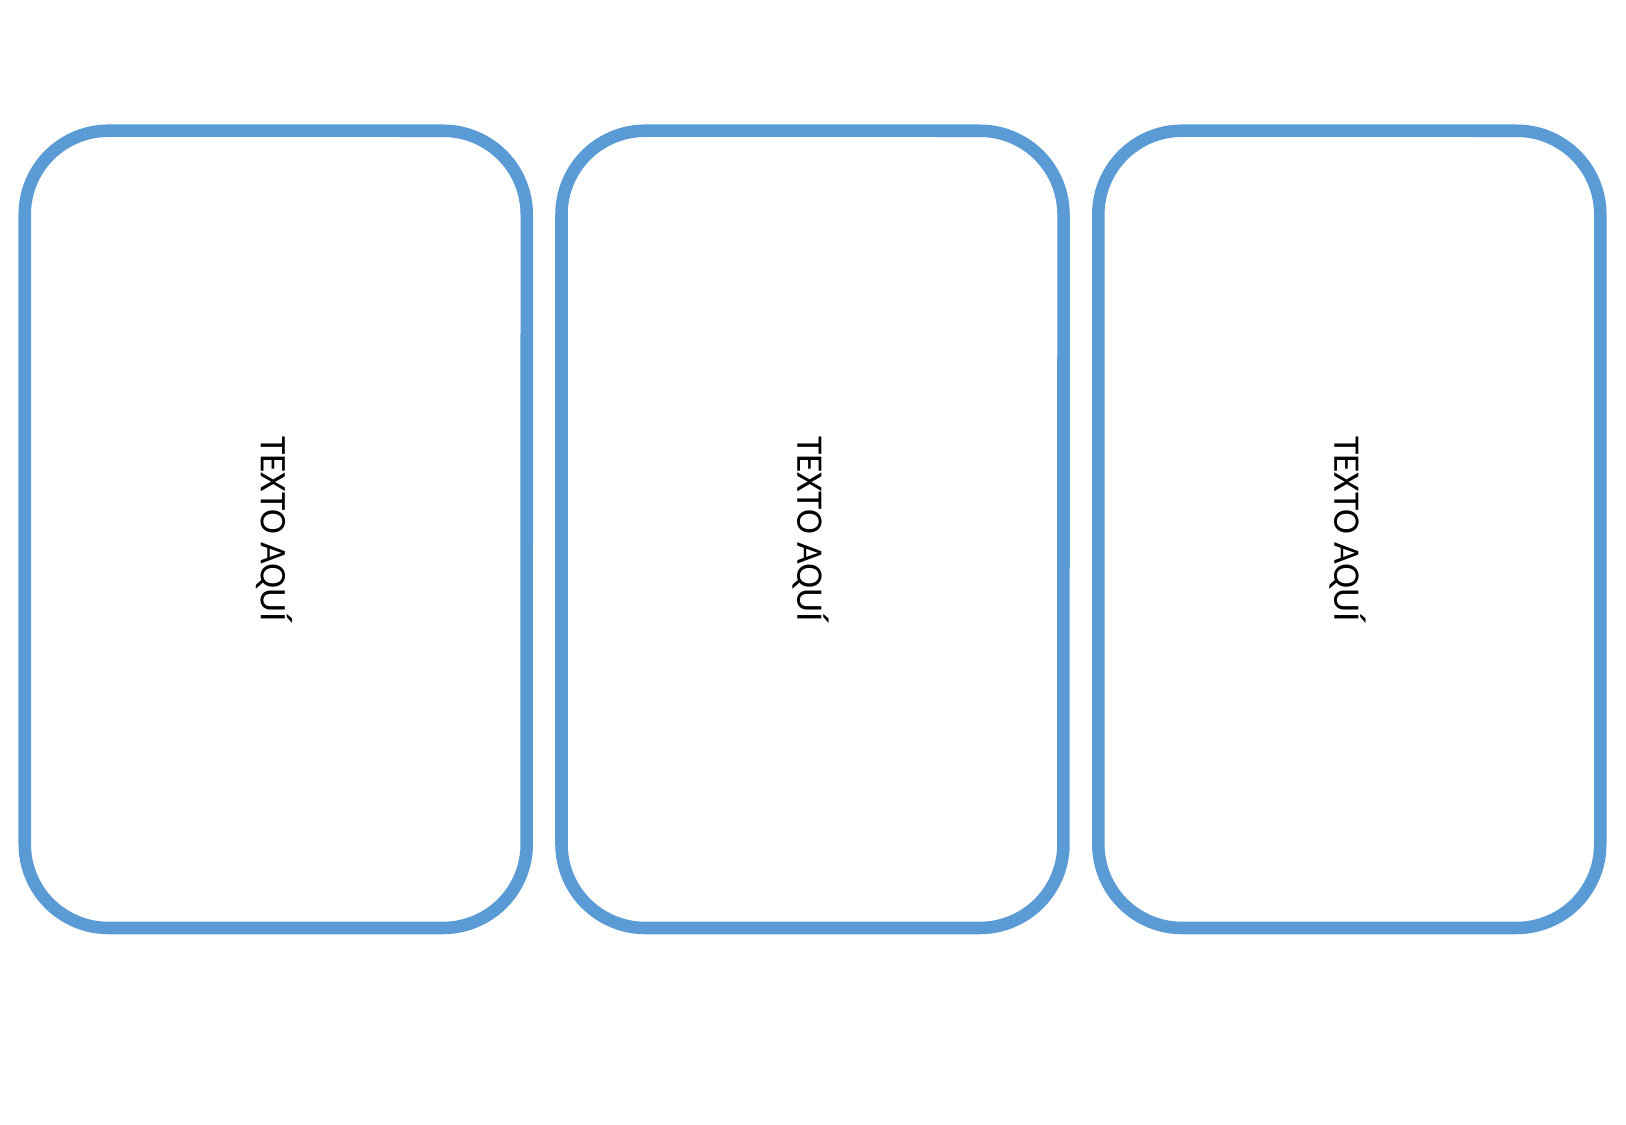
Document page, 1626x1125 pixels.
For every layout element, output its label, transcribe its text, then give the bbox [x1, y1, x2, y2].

text_box TEXTO AQUÍ [560, 129, 1065, 930]
text_box TEXTO AQUÍ [1097, 129, 1602, 930]
text_box TEXTO AQUÍ [23, 129, 528, 930]
